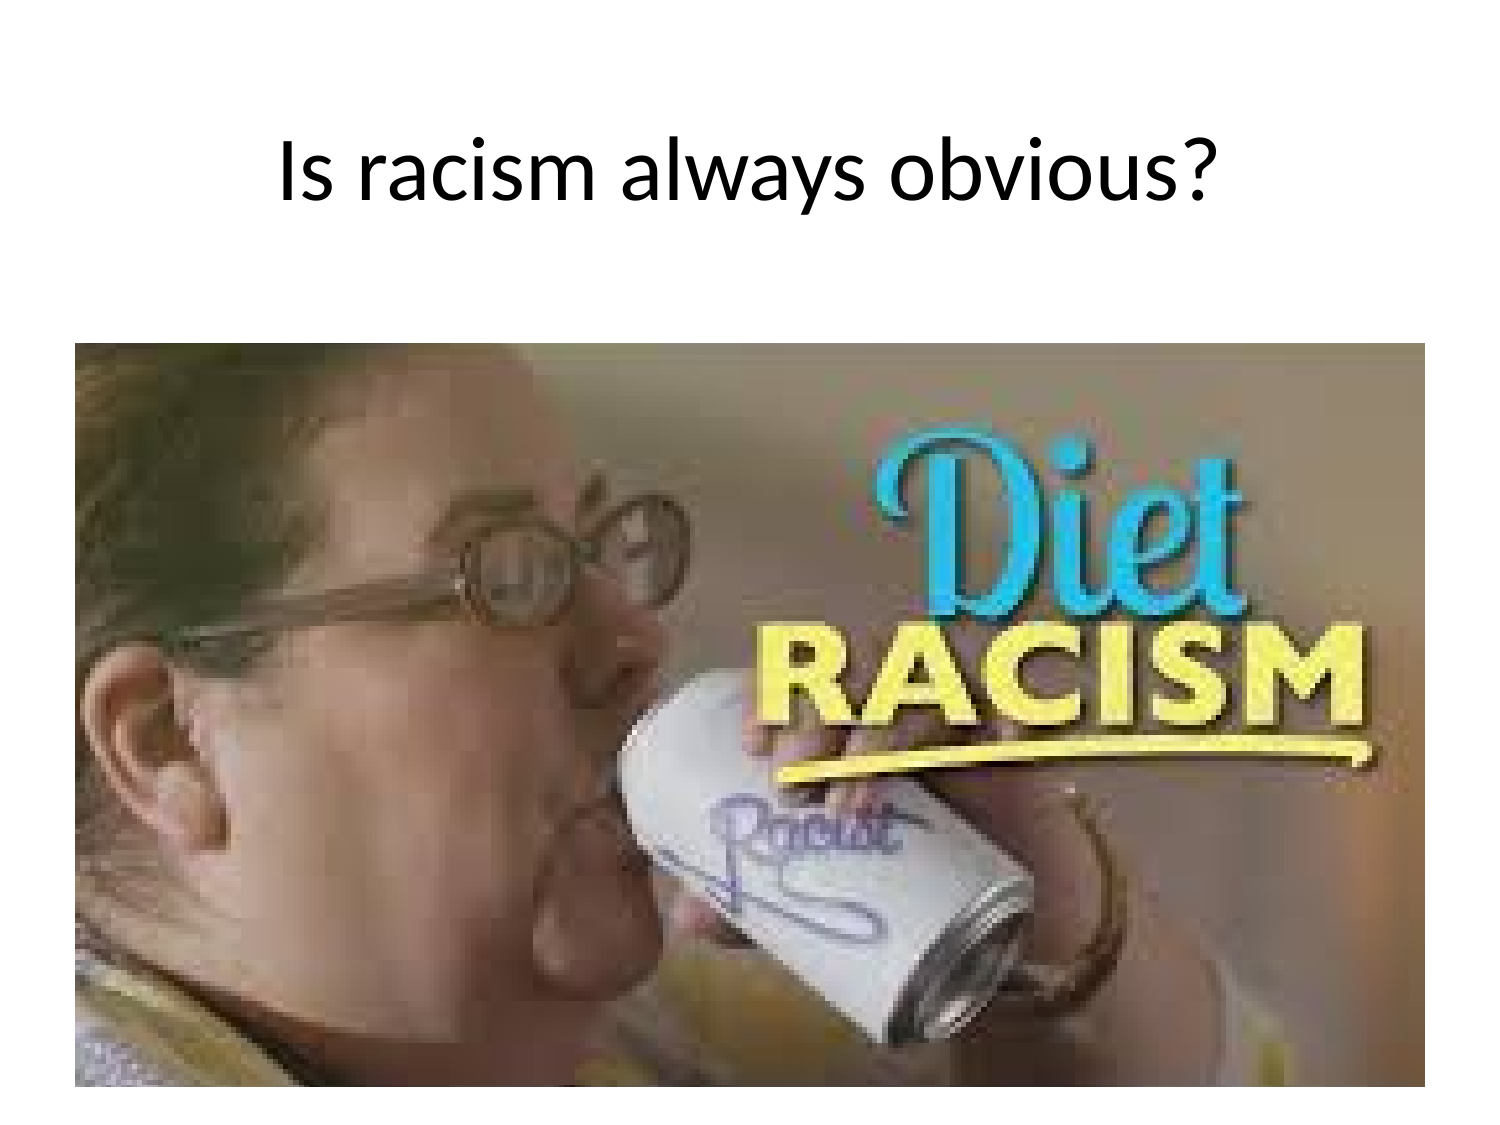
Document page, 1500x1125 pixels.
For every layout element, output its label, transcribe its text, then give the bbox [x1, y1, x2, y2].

title Is racism always obvious? [75, 45, 1425, 282]
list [74, 343, 1426, 1087]
